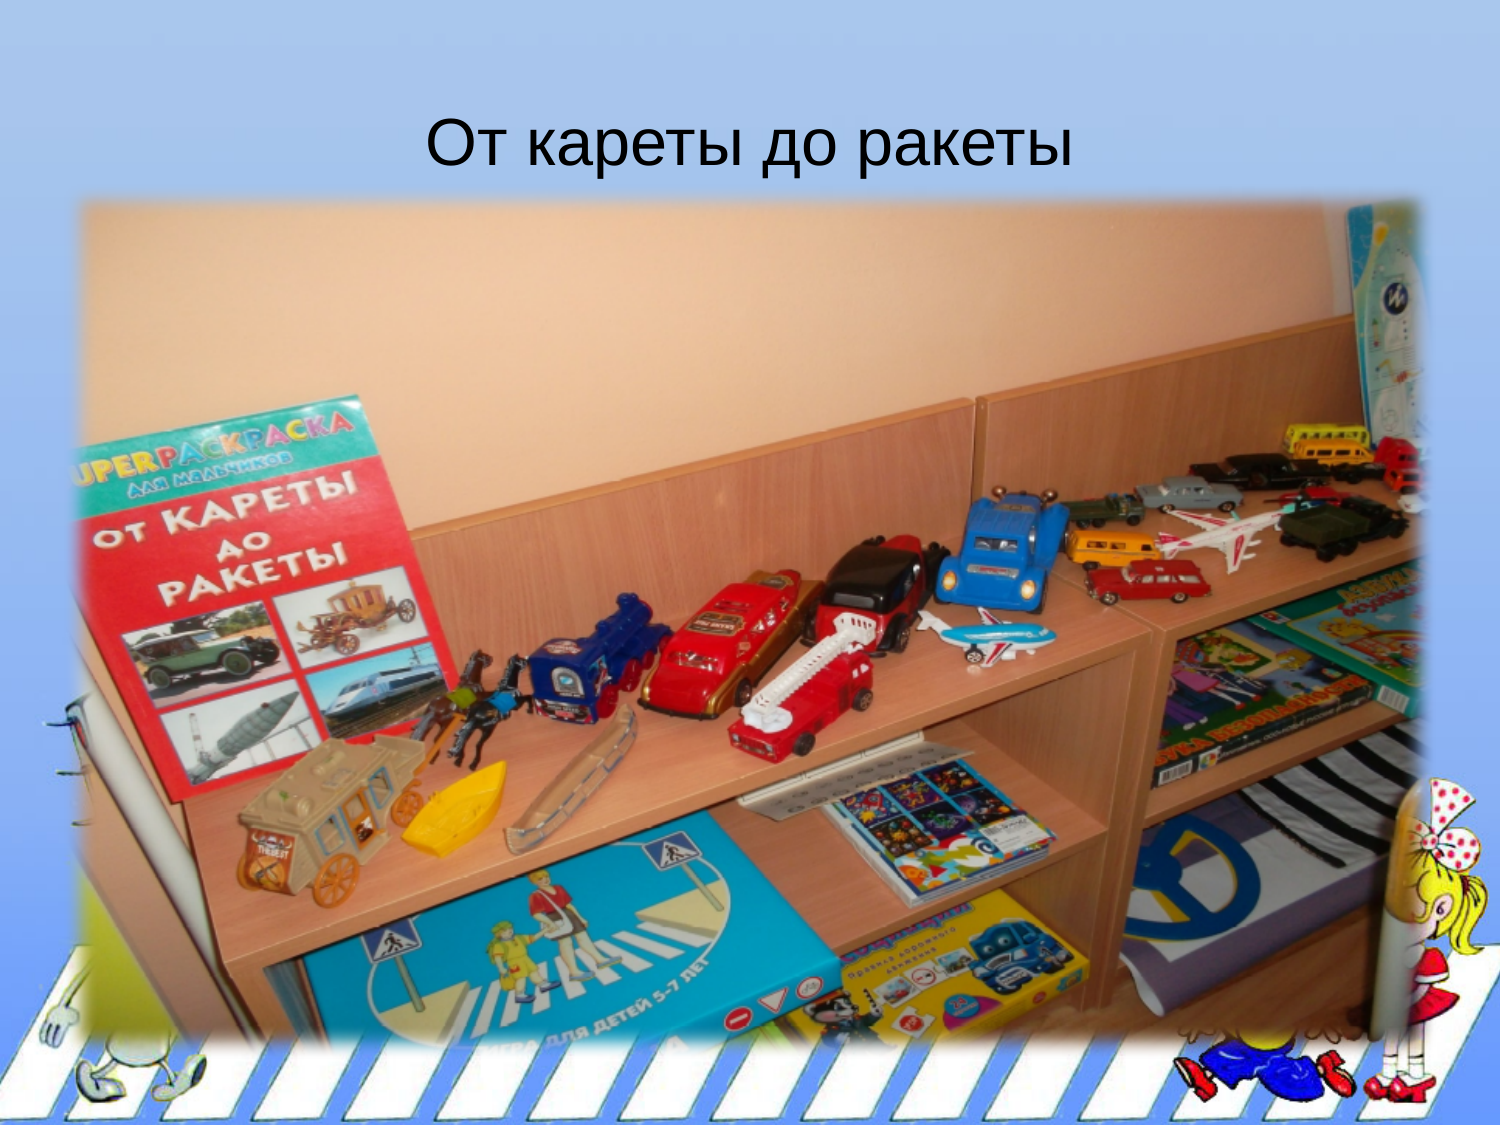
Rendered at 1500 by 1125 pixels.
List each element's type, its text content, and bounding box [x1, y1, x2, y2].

picture [0, 0, 1500, 1125]
title От кареты до ракеты [74, 44, 1426, 182]
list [64, 184, 1436, 1059]
